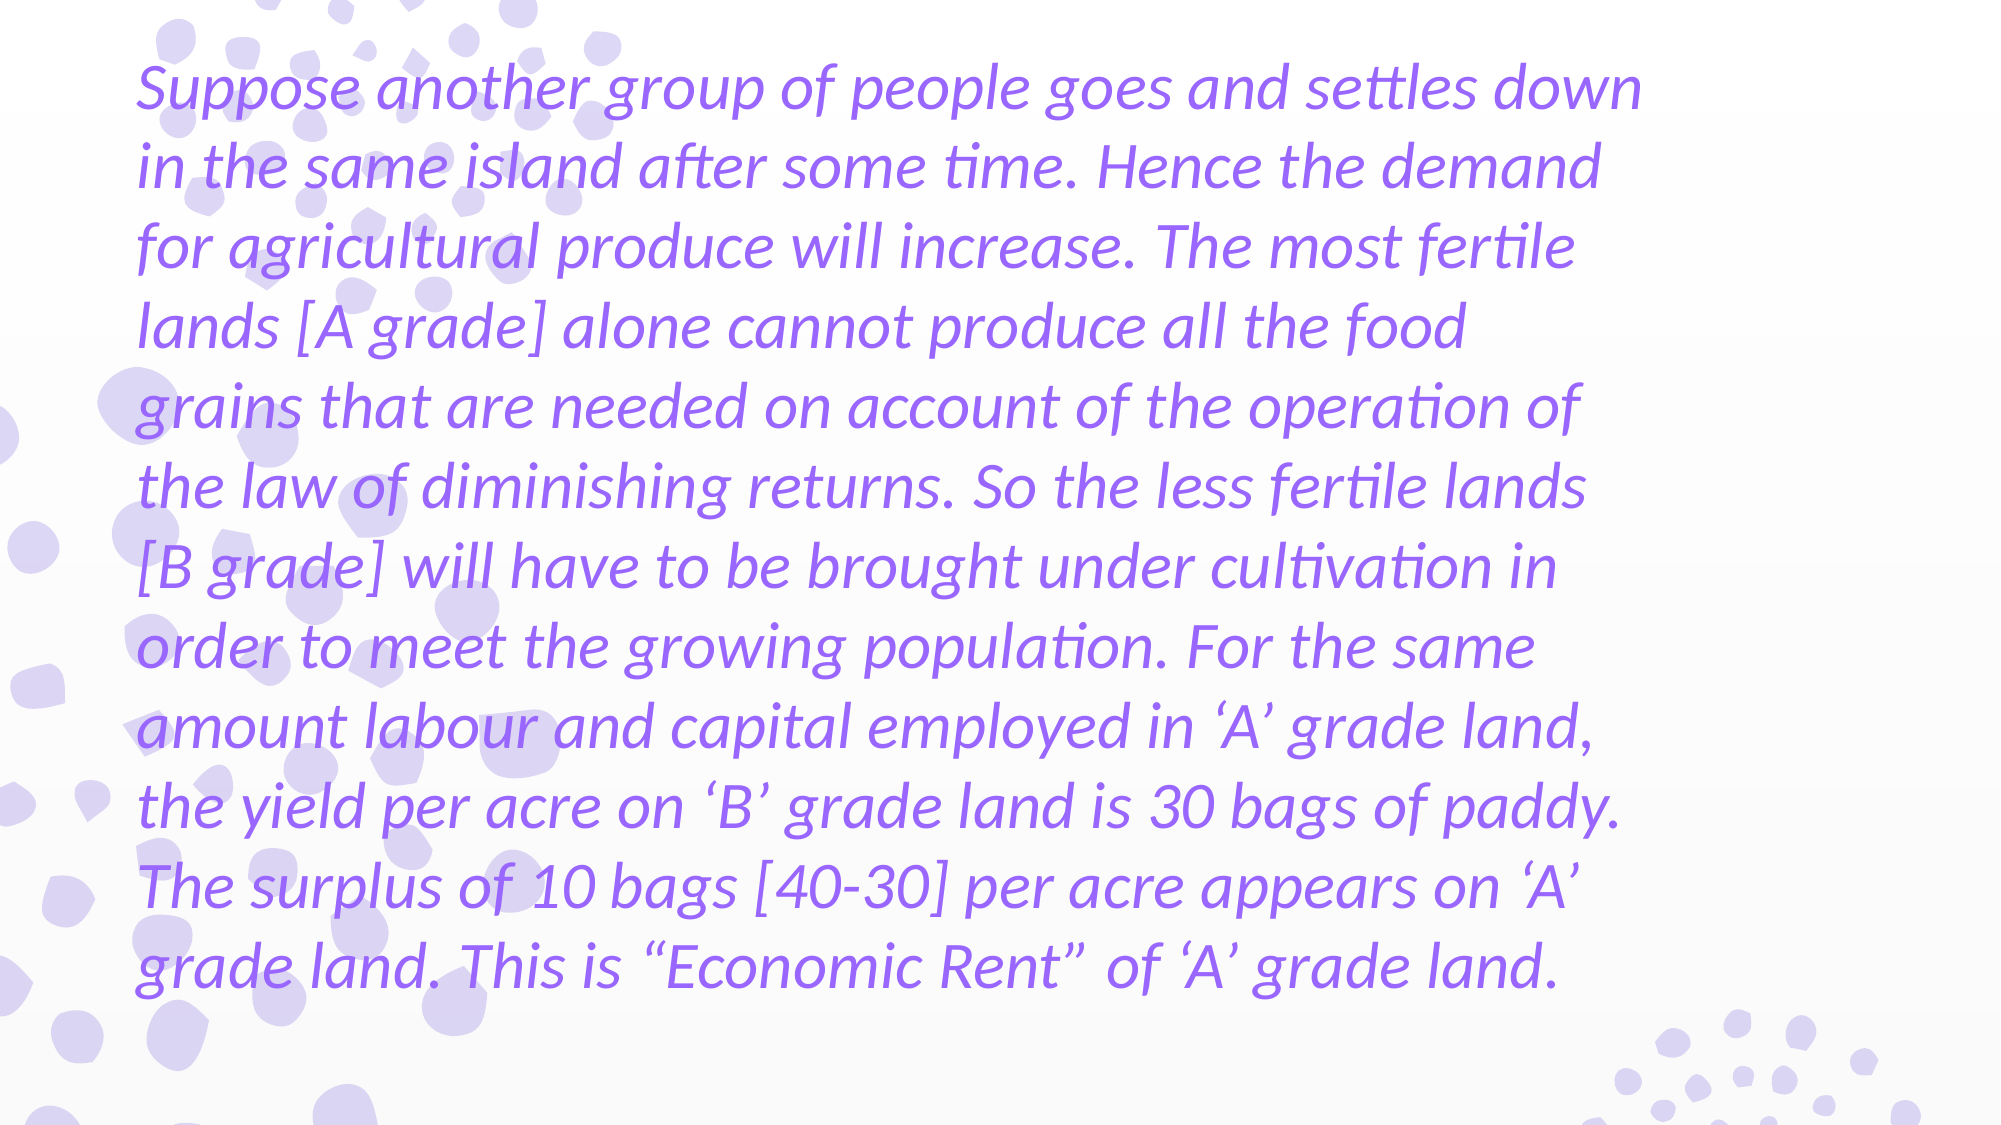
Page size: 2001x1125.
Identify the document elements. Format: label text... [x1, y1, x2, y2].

text_box Suppose another group of people goes and settles down in the same island after some time. Hence the demand for agricultural produce will increase. The most fertile lands [A grade] alone cannot produce all the food grains that are needed on account of the operation of the law of diminishing returns. So the less fertile lands [B grade] will have to be brought under cultivation in order to meet the growing population. For the same amount labour and capital employed in ‘A’ grade land, the yield per acre on ‘B’ grade land is 30 bags of paddy. The surplus of 10 bags [40-30] per acre appears on ‘A’ grade land. This is “Economic Rent” of ‘A’ grade land. [122, 35, 1664, 1010]
